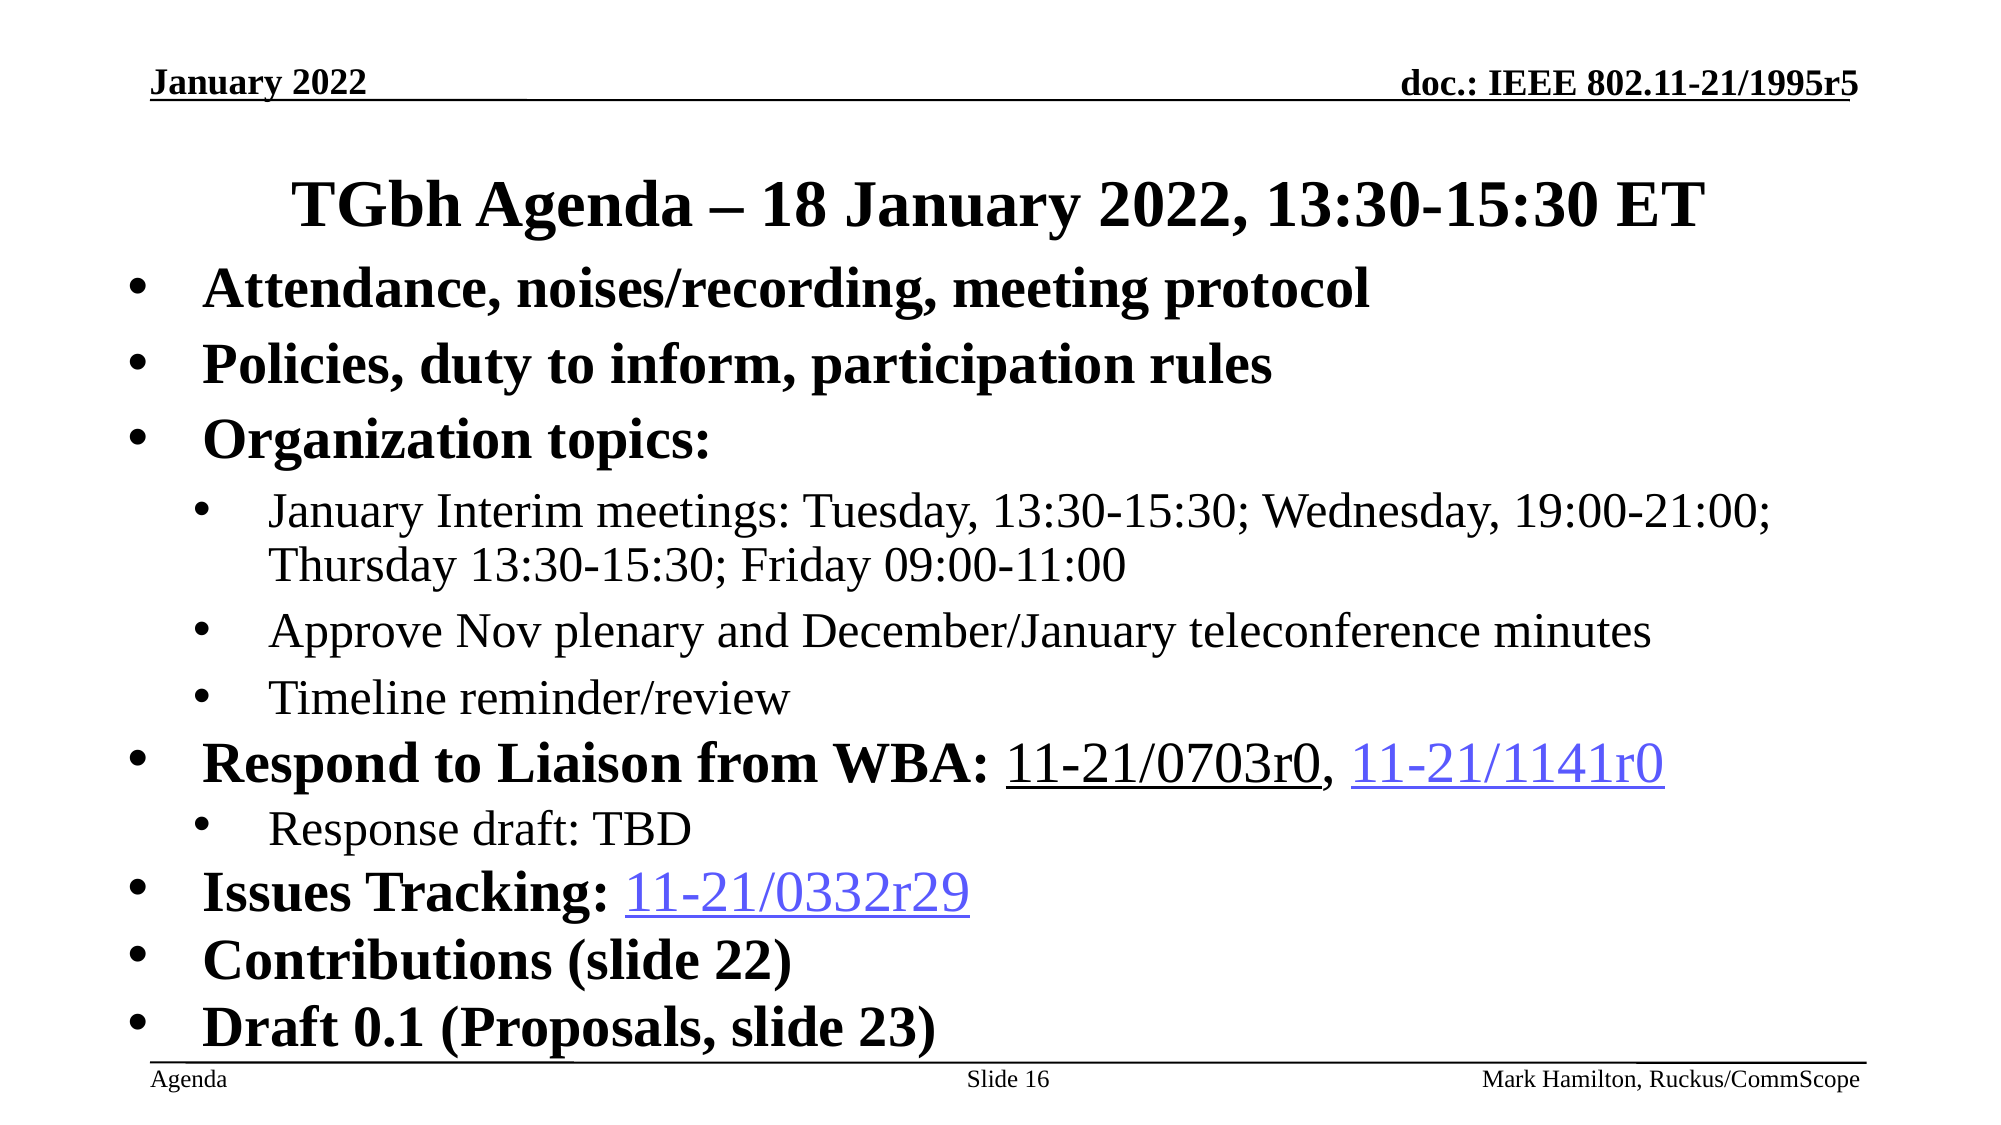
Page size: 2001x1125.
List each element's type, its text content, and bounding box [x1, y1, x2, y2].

title TGbh Agenda – 18 January 2022, 13:30-15:30 ET [149, 112, 1850, 249]
slide_number Slide 16 [950, 1061, 1067, 1123]
list Attendance, noises/recording, meeting protocol Policies, duty to inform, participation rules Organization topics: January Interim meetings: Tuesday, 13:30-15:30; Wednesday, 19:00-21:00; Thursday 13:30-15:30; Friday 09:00-11:00 Approve Nov plenary and December/January teleconference minutes Timeline reminder/review Respond to Liaison from WBA: 11-21/0703r0, 11-21/1141r0 Response draft: TBD Issues Tracking: 11-21/0332r29 Contributions (slide 22) Draft 0.1 (Proposals, slide 23) [112, 249, 1888, 976]
